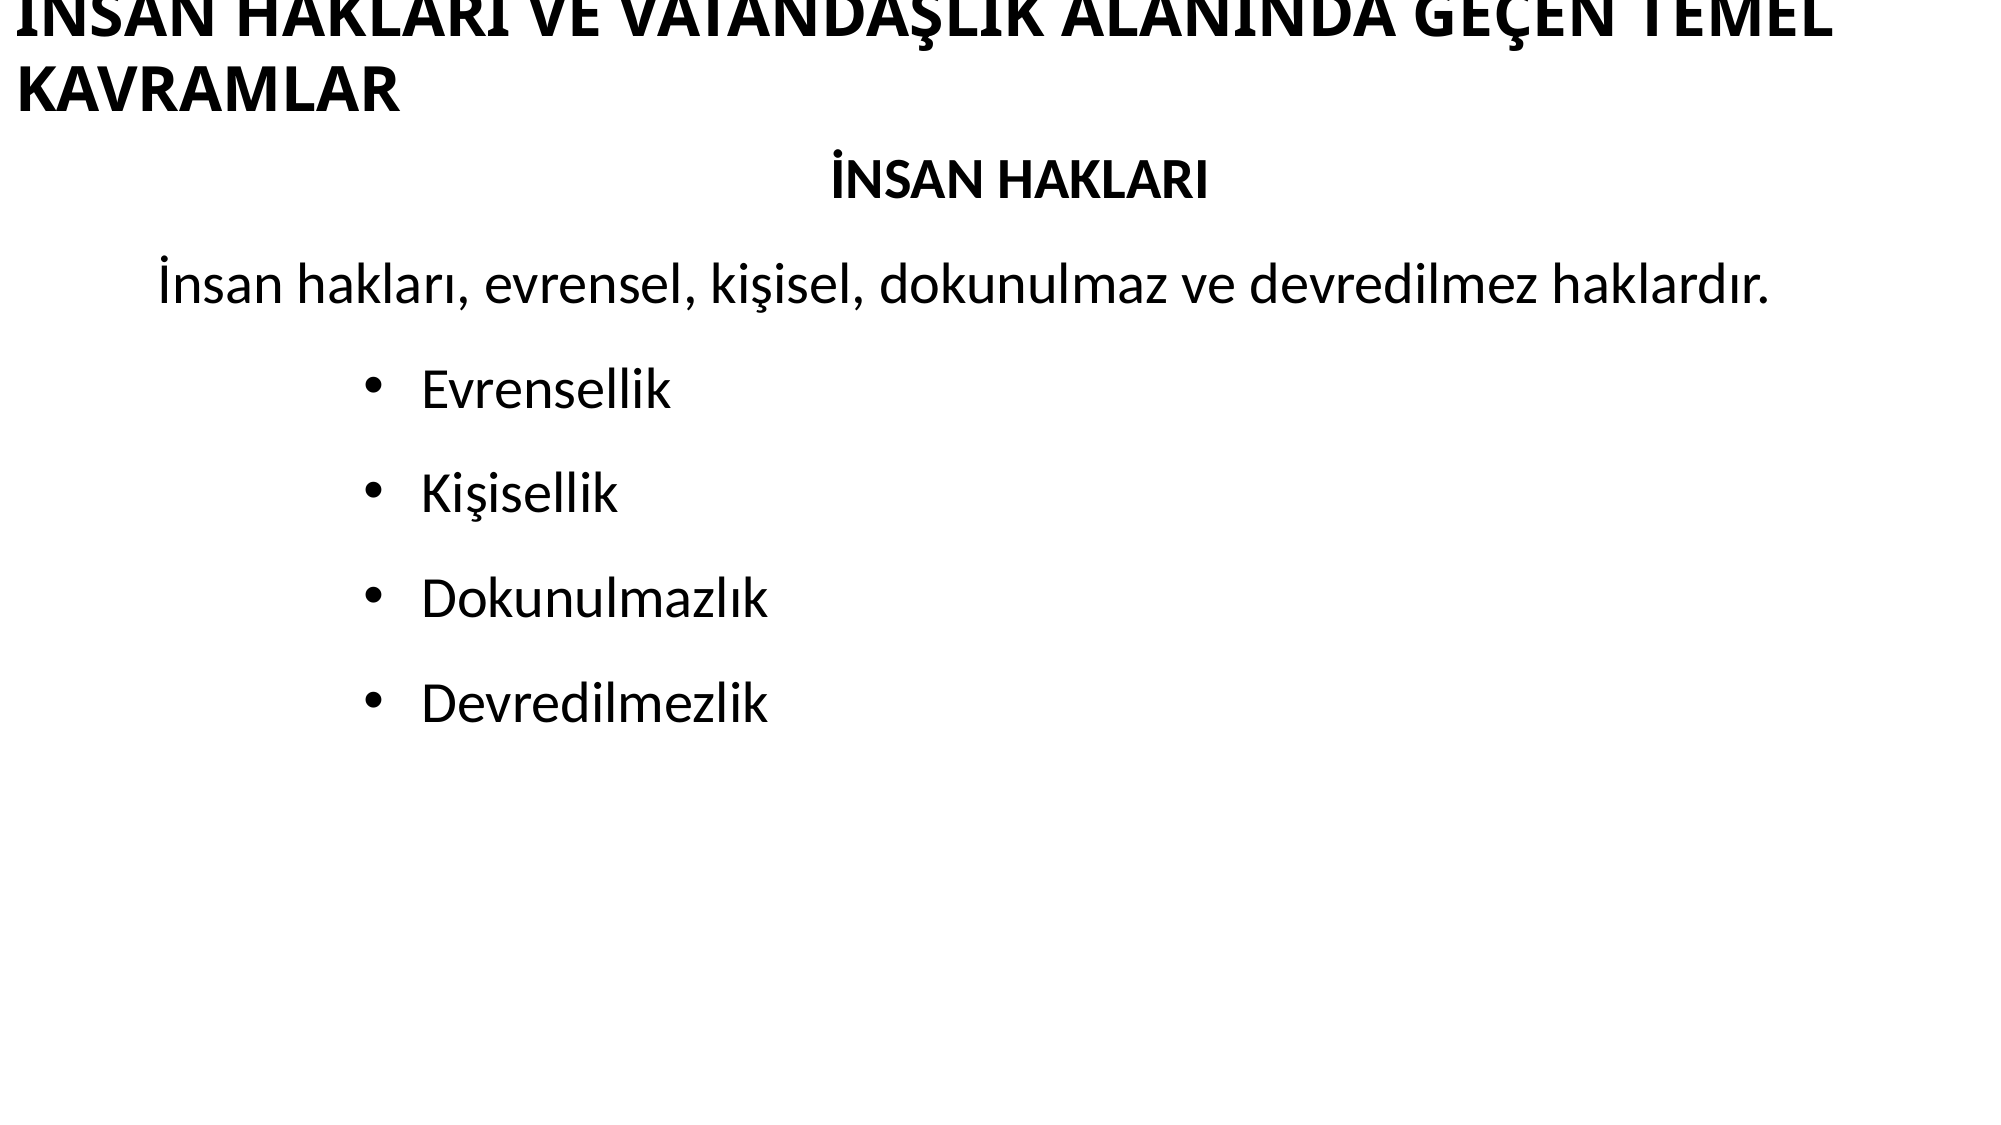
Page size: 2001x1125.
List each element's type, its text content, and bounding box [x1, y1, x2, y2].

list İNSAN HAKLARI İnsan hakları, evrensel, kişisel, dokunulmaz ve devredilmez haklardır. Evrensellik Kişisellik Dokunulmazlık Devredilmezlik [142, 97, 1898, 1066]
title İNSAN HAKLARI VE VATANDAŞLIK ALANINDA GEÇEN TEMEL KAVRAMLAR [0, 0, 2000, 98]
